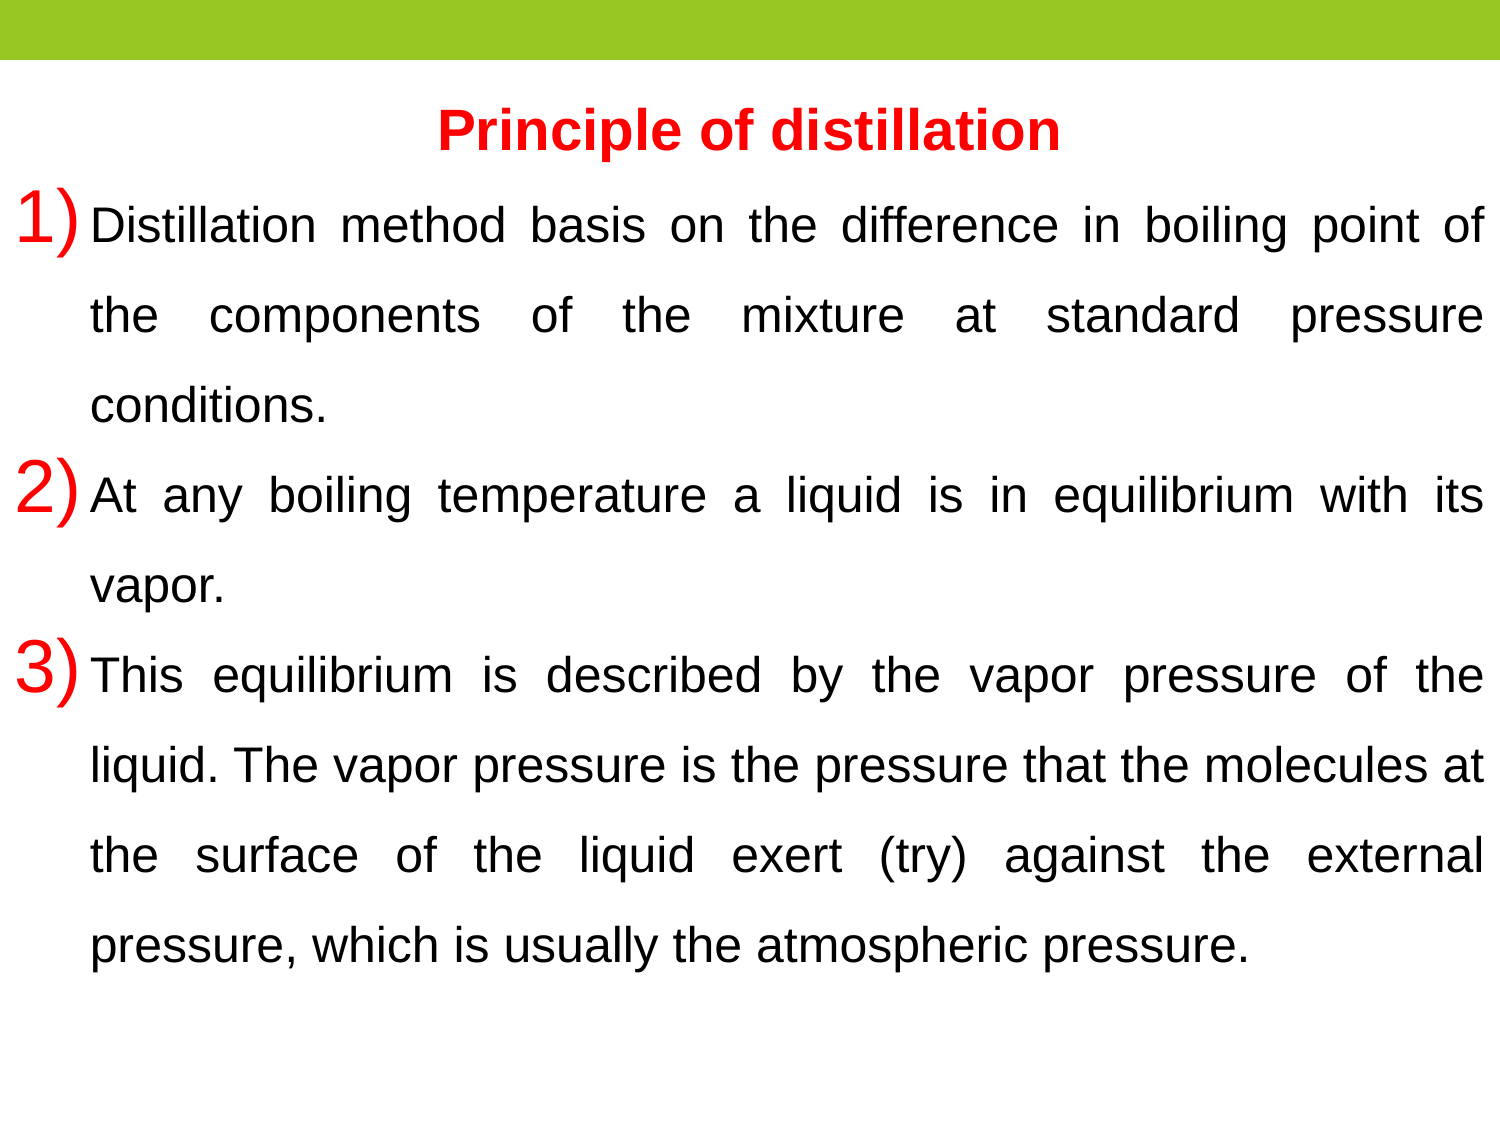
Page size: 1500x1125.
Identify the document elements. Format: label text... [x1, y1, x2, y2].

text_box Principle of distillation Distillation method basis on the difference in boiling point of the components of the mixture at standard pressure conditions. At any boiling temperature a liquid is in equilibrium with its vapor. This equilibrium is described by the vapor pressure of the liquid. The vapor pressure is the pressure that the molecules at the surface of the liquid exert (try) against the external pressure, which is usually the atmospheric pressure. [0, 50, 1500, 980]
